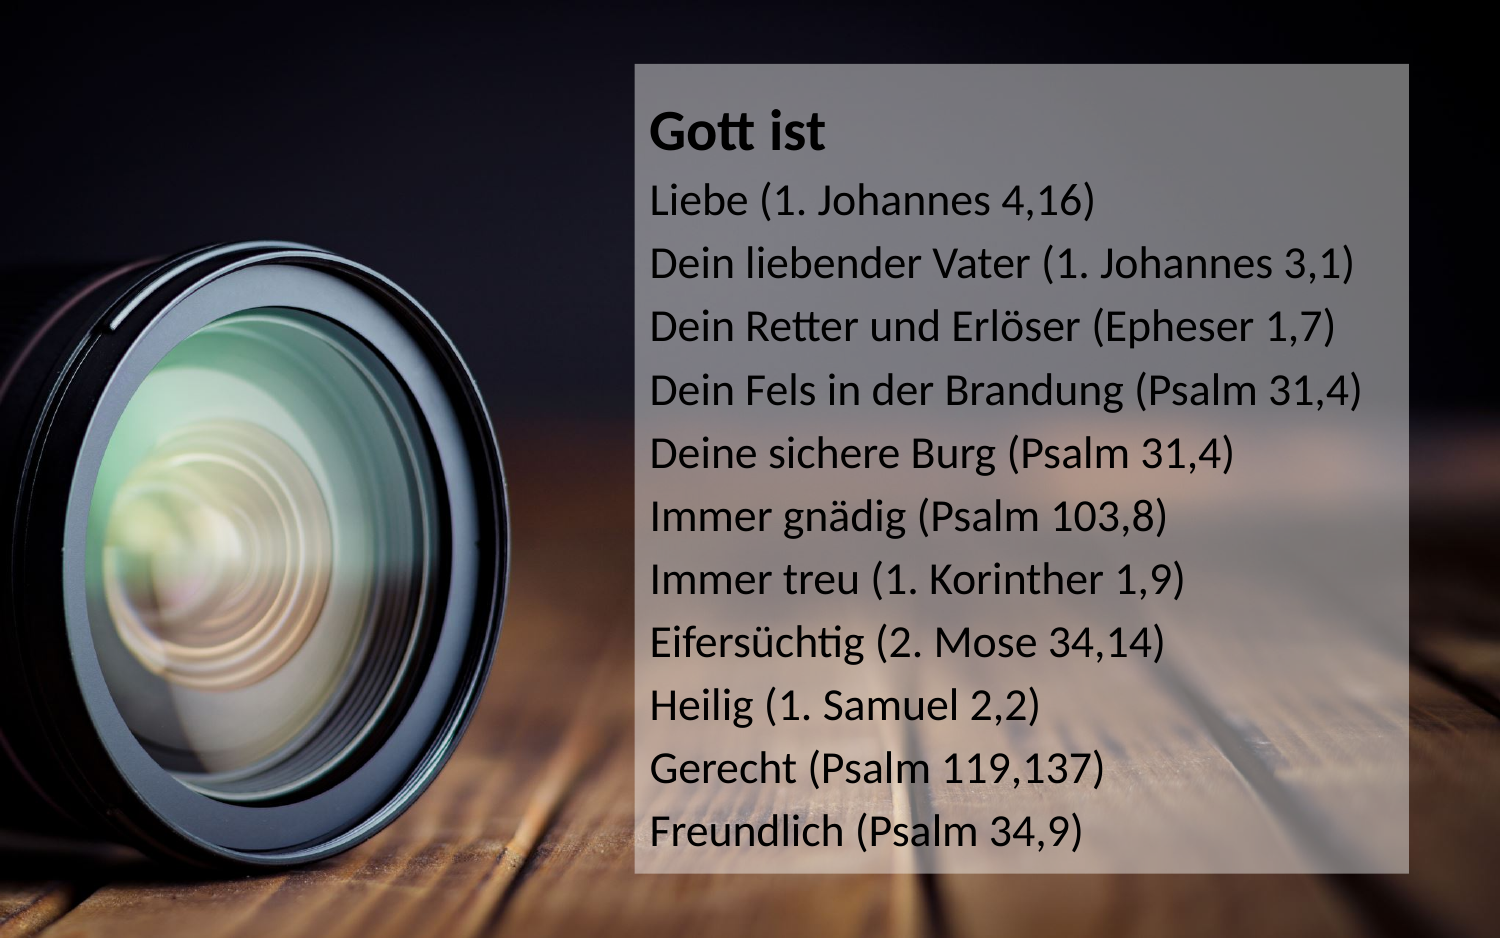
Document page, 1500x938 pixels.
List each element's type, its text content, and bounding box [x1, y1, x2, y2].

picture [0, 0, 1500, 938]
title Gott ist Liebe (1. Johannes 4,16) Dein liebender Vater (1. Johannes 3,1) Dein Retter und Erlöser (Epheser 1,7) Dein Fels in der Brandung (Psalm 31,4) Deine sichere Burg (Psalm 31,4) Immer gnädig (Psalm 103,8) Immer treu (1. Korinther 1,9) Eifersüchtig (2. Mose 34,14) Heilig (1. Samuel 2,2) Gerecht (Psalm 119,137) Freundlich (Psalm 34,9) [634, 63, 1409, 874]
